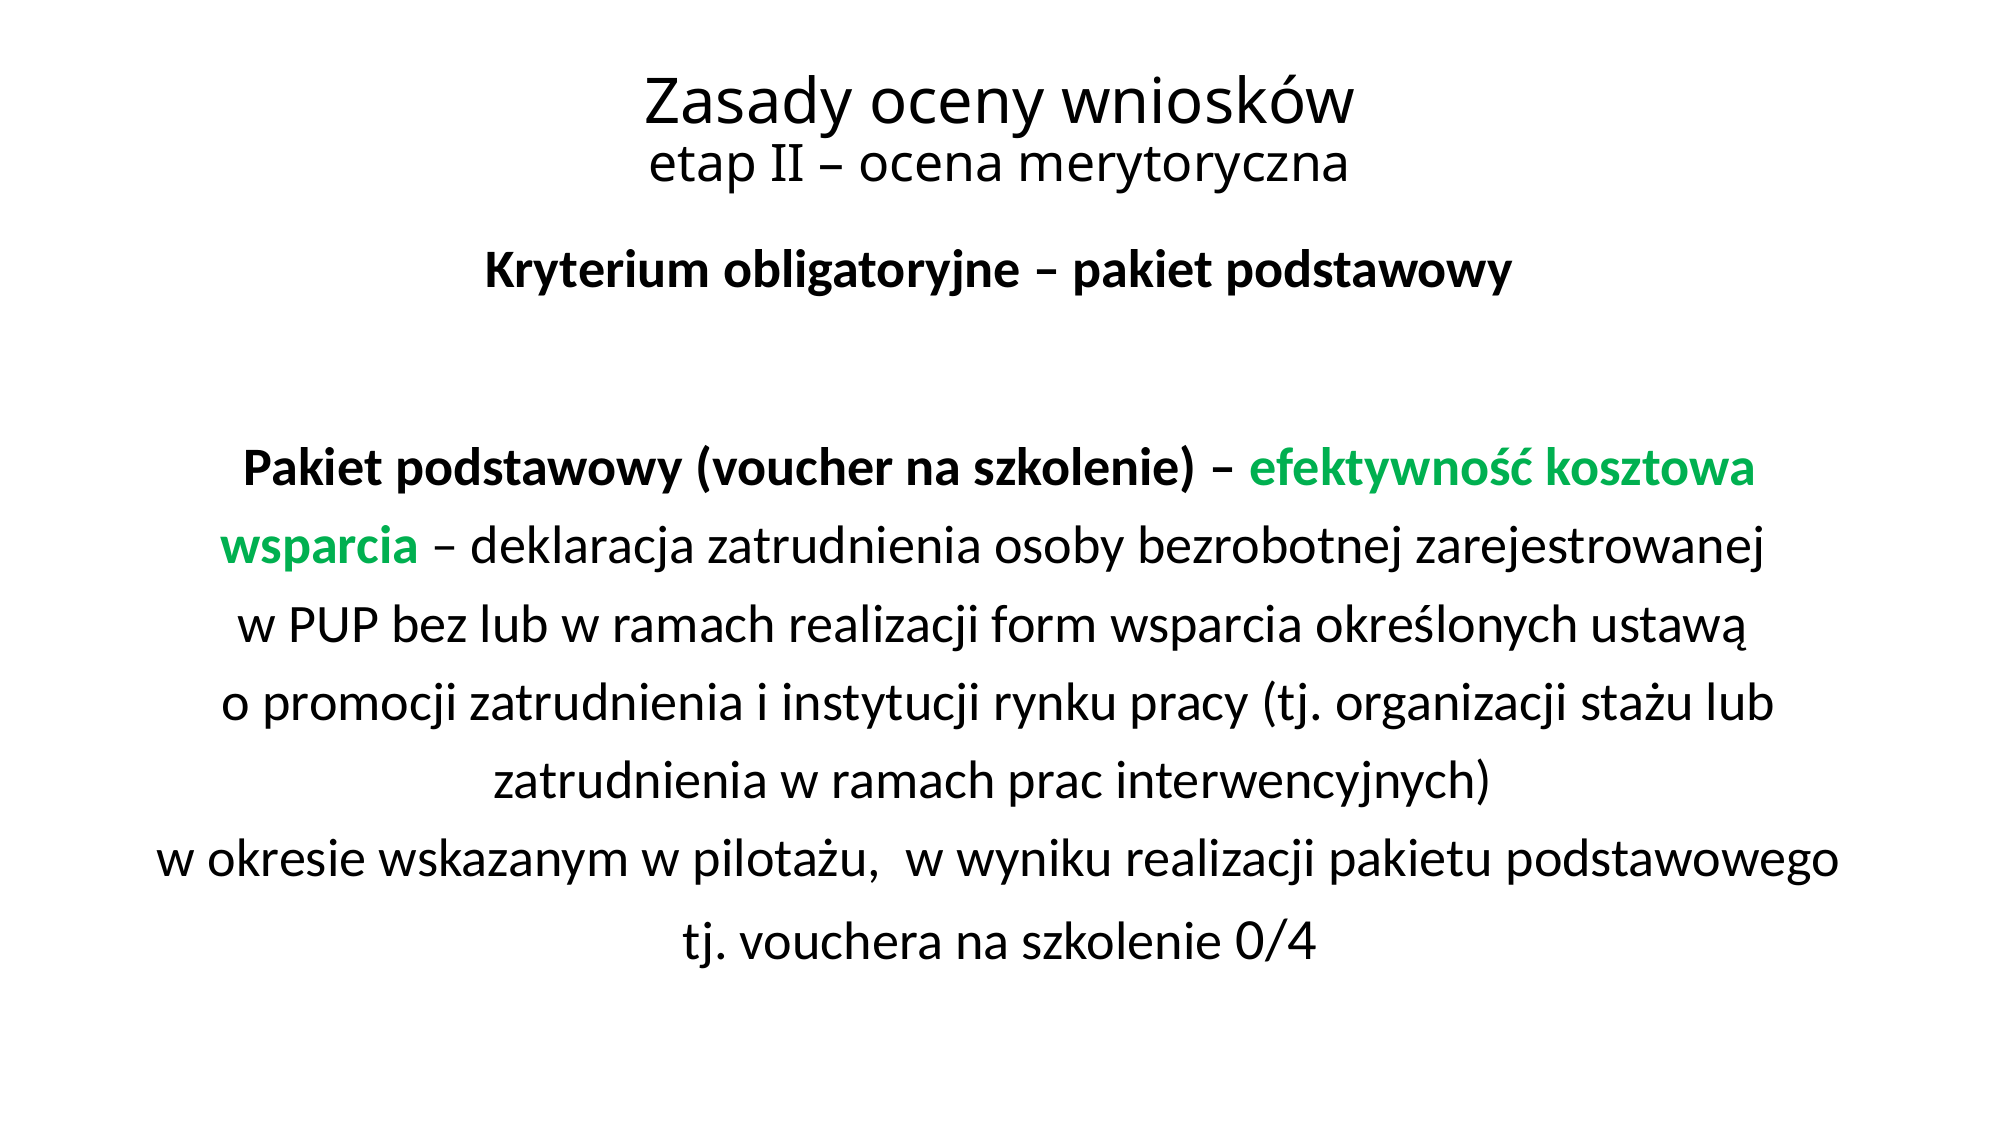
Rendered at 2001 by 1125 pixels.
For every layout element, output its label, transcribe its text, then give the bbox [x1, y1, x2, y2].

list Kryterium obligatoryjne – pakiet podstawowy Pakiet podstawowy (voucher na szkolenie) – efektywność kosztowa wsparcia – deklaracja zatrudnienia osoby bezrobotnej zarejestrowanej w PUP bez lub w ramach realizacji form wsparcia określonych ustawą o promocji zatrudnienia i instytucji rynku pracy (tj. organizacji stażu lub zatrudnienia w ramach prac interwencyjnych) w okresie wskazanym w pilotażu, w wyniku realizacji pakietu podstawowego tj. vouchera na szkolenie 0/4 [137, 232, 1863, 1014]
title Zasady oceny wniosków etap II – ocena merytoryczna [137, 59, 1863, 232]
